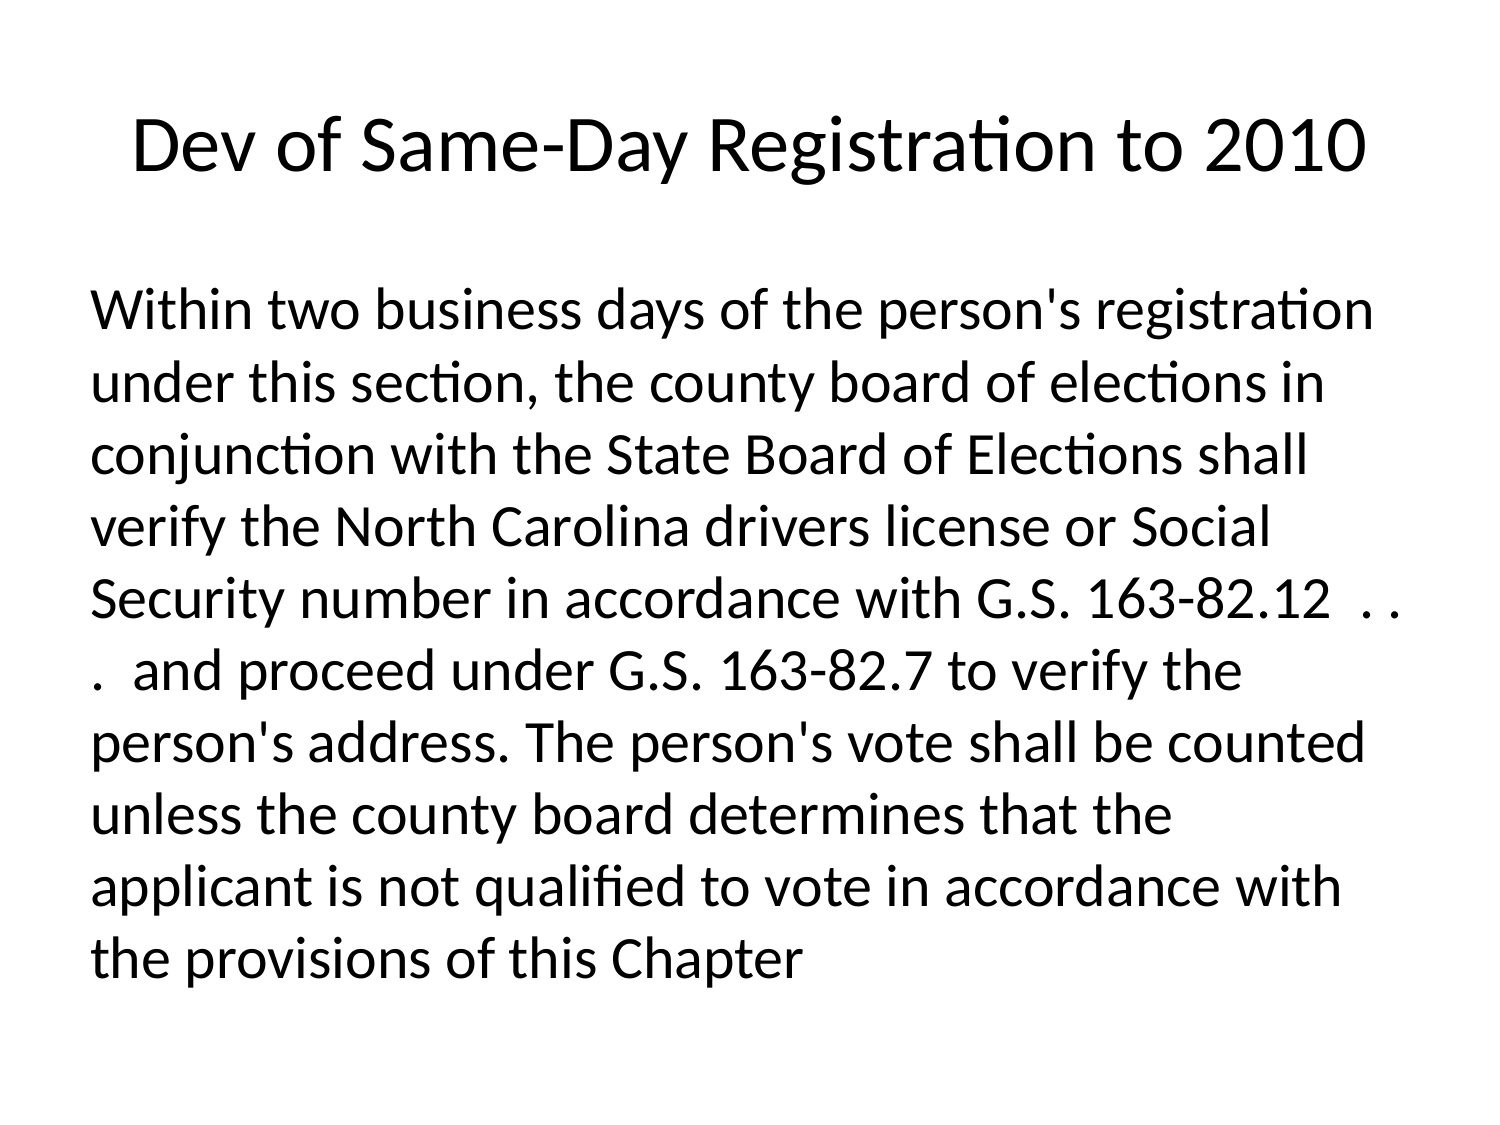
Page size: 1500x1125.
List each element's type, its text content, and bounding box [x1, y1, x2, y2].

list Within two business days of the person's registration under this section, the county board of elections in conjunction with the State Board of Elections shall verify the North Carolina drivers license or Social Security number in accordance with G.S. 163-82.12 . . . and proceed under G.S. 163-82.7 to verify the person's address. The person's vote shall be counted unless the county board determines that the applicant is not qualified to vote in accordance with the provisions of this Chapter [75, 262, 1425, 1005]
title Dev of Same-Day Registration to 2010 [75, 45, 1425, 233]
